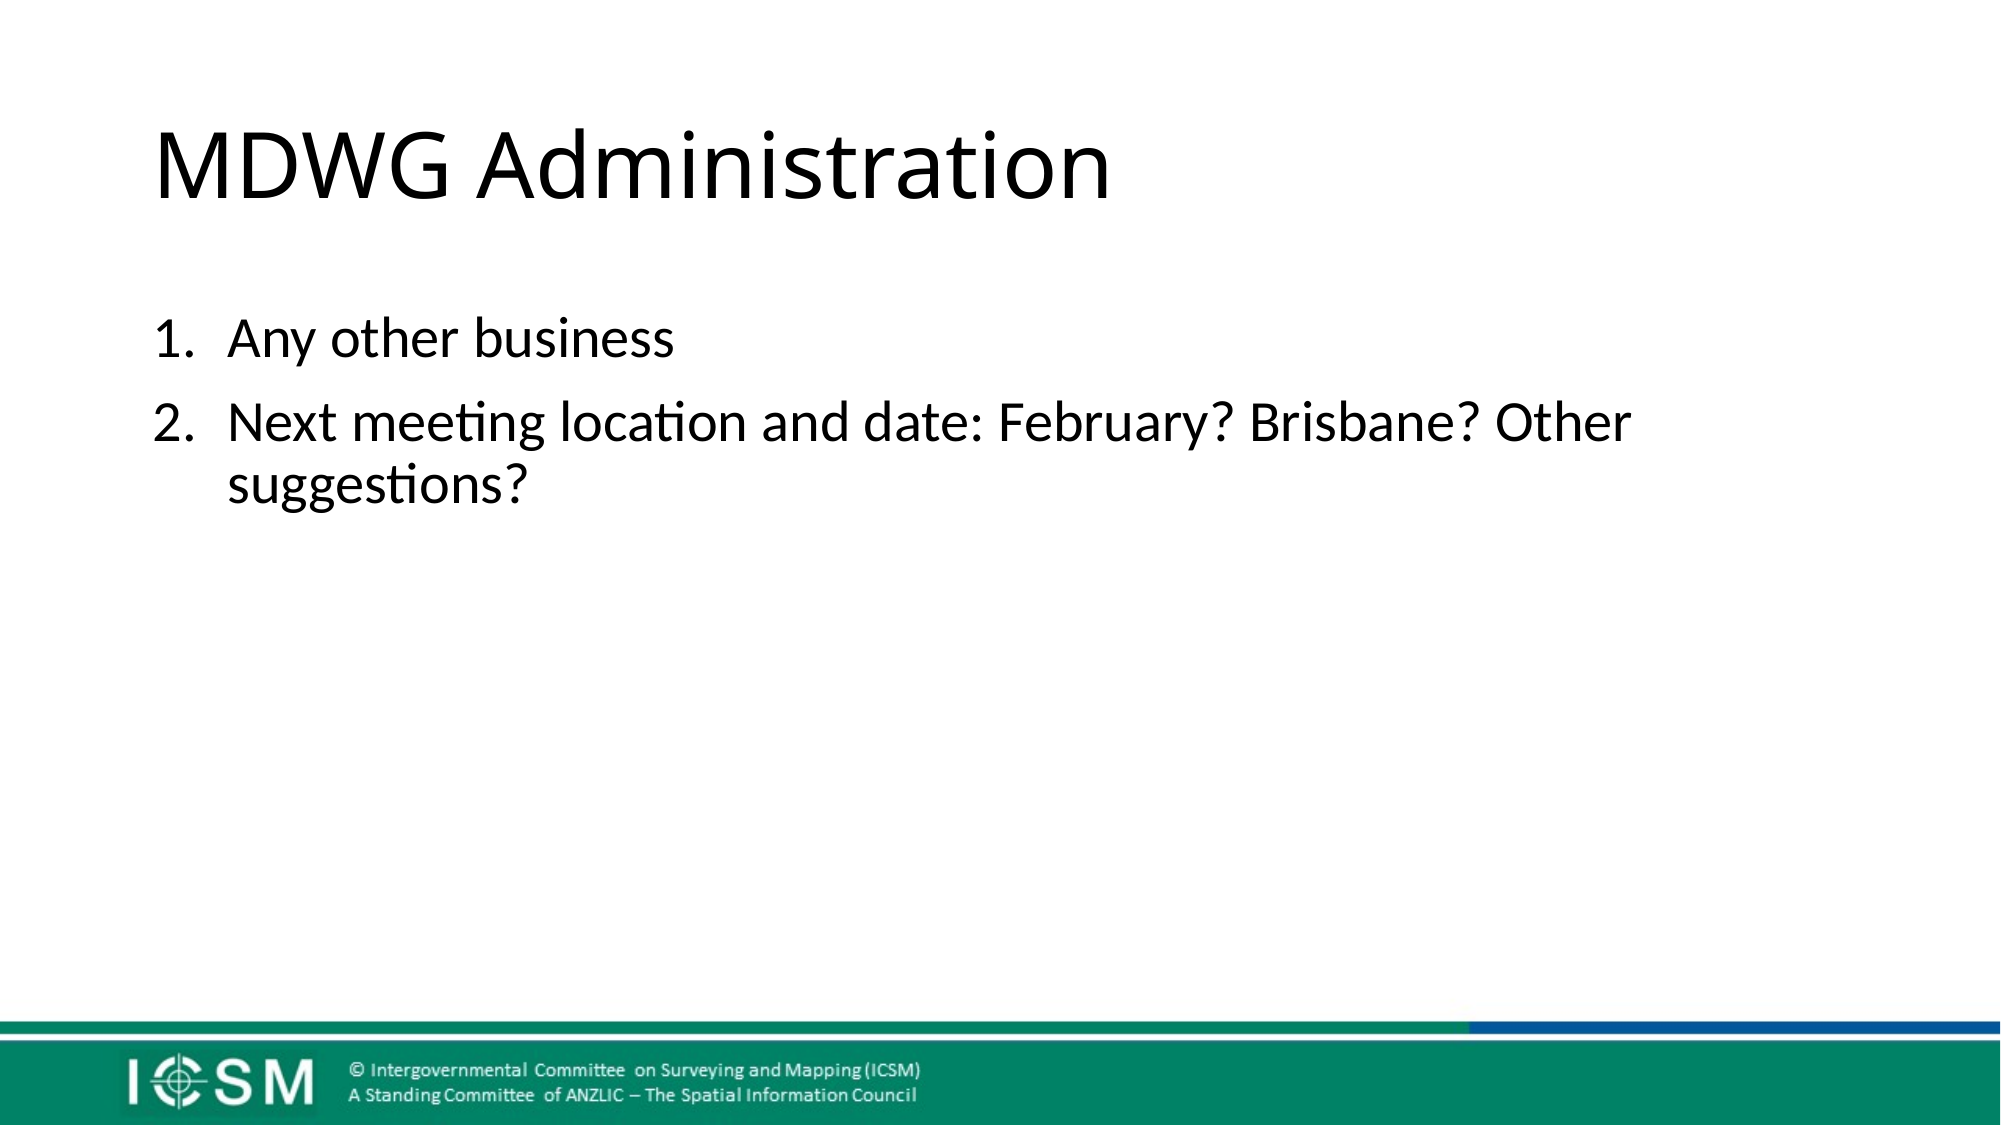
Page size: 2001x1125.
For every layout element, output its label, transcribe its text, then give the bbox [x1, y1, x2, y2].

list Any other business Next meeting location and date: February? Brisbane? Other suggestions? [137, 299, 1863, 1014]
picture [0, 0, 2001, 1125]
title MDWG Administration [137, 59, 1863, 278]
